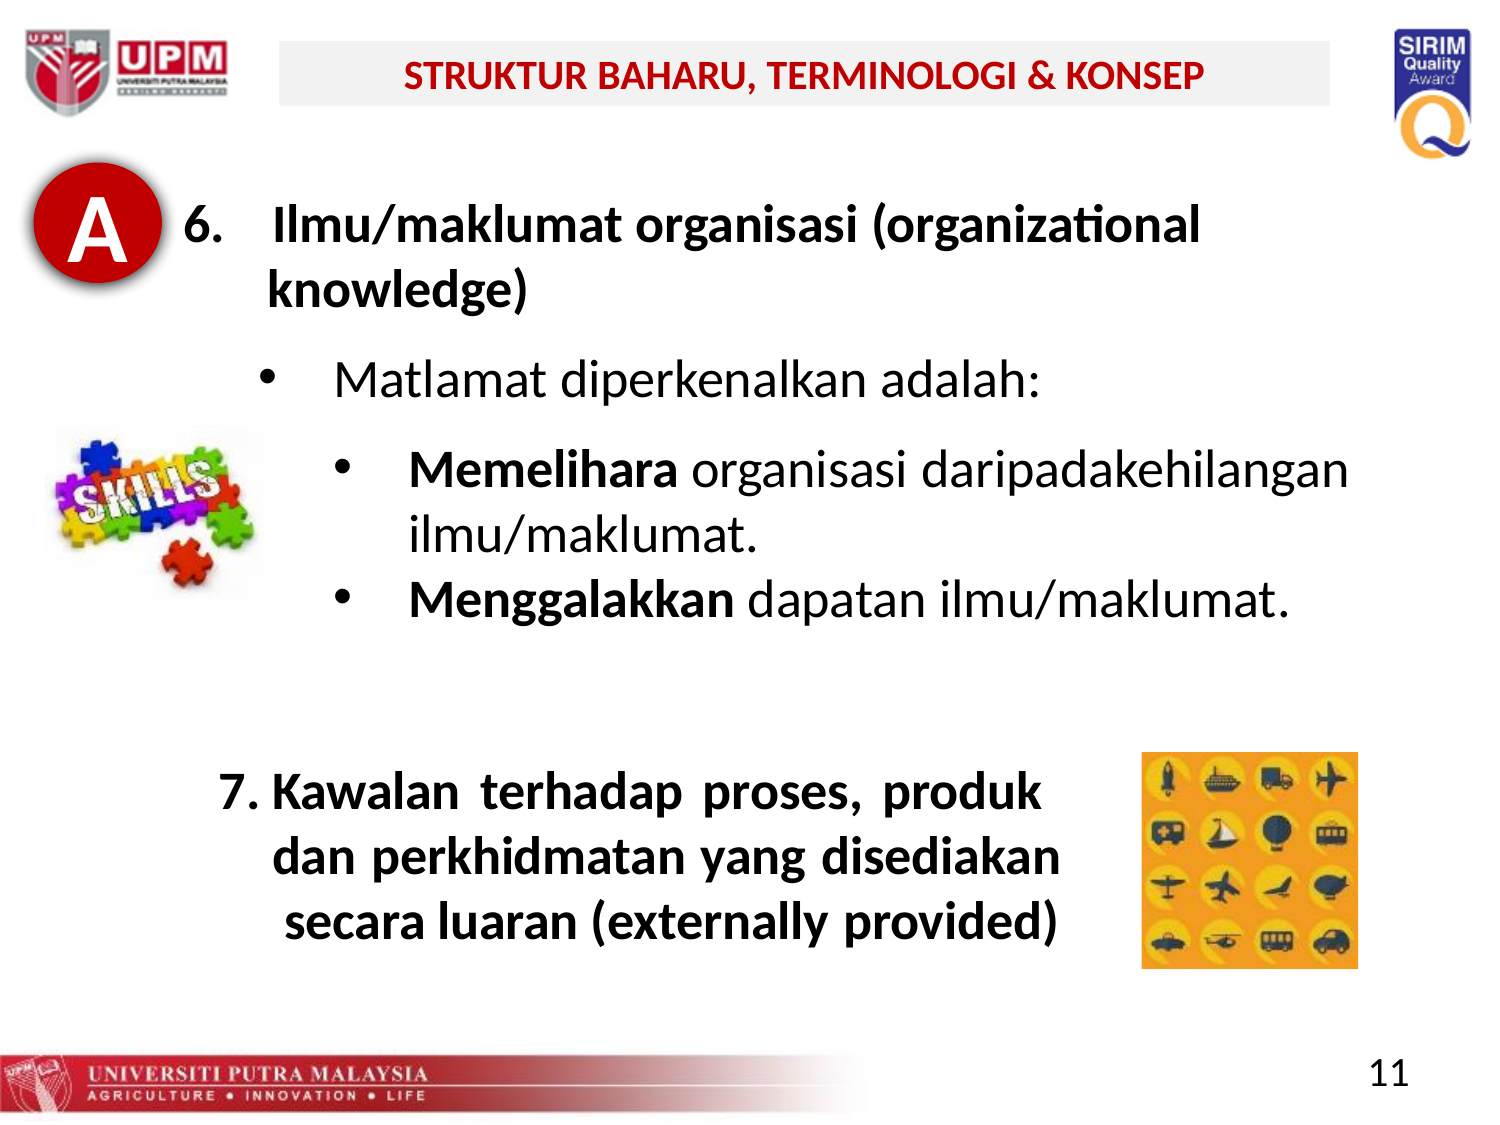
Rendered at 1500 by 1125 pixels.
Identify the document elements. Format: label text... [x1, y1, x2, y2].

picture [1387, 23, 1478, 163]
text_box [45, 425, 181, 601]
text_box [1141, 752, 1359, 969]
picture [24, 28, 229, 119]
text_box 11 [1365, 1053, 1412, 1096]
picture [0, 1048, 1201, 1122]
text_box STRUKTUR BAHARU, TERMINOLOGI & KONSEP [279, 40, 1330, 106]
text_box Ilmu/maklumat organisasi (organizational knowledge) Matlamat diperkenalkan adalah: Memelihara organisasi daripadakehilangan ilmu/maklumat. Menggalakkan dapatan ilmu/maklumat. Kawalan terhadap proses, produk dan perkhidmatan yang disediakan secara luaran (externally provided) [181, 188, 1360, 950]
text_box A [31, 160, 164, 286]
